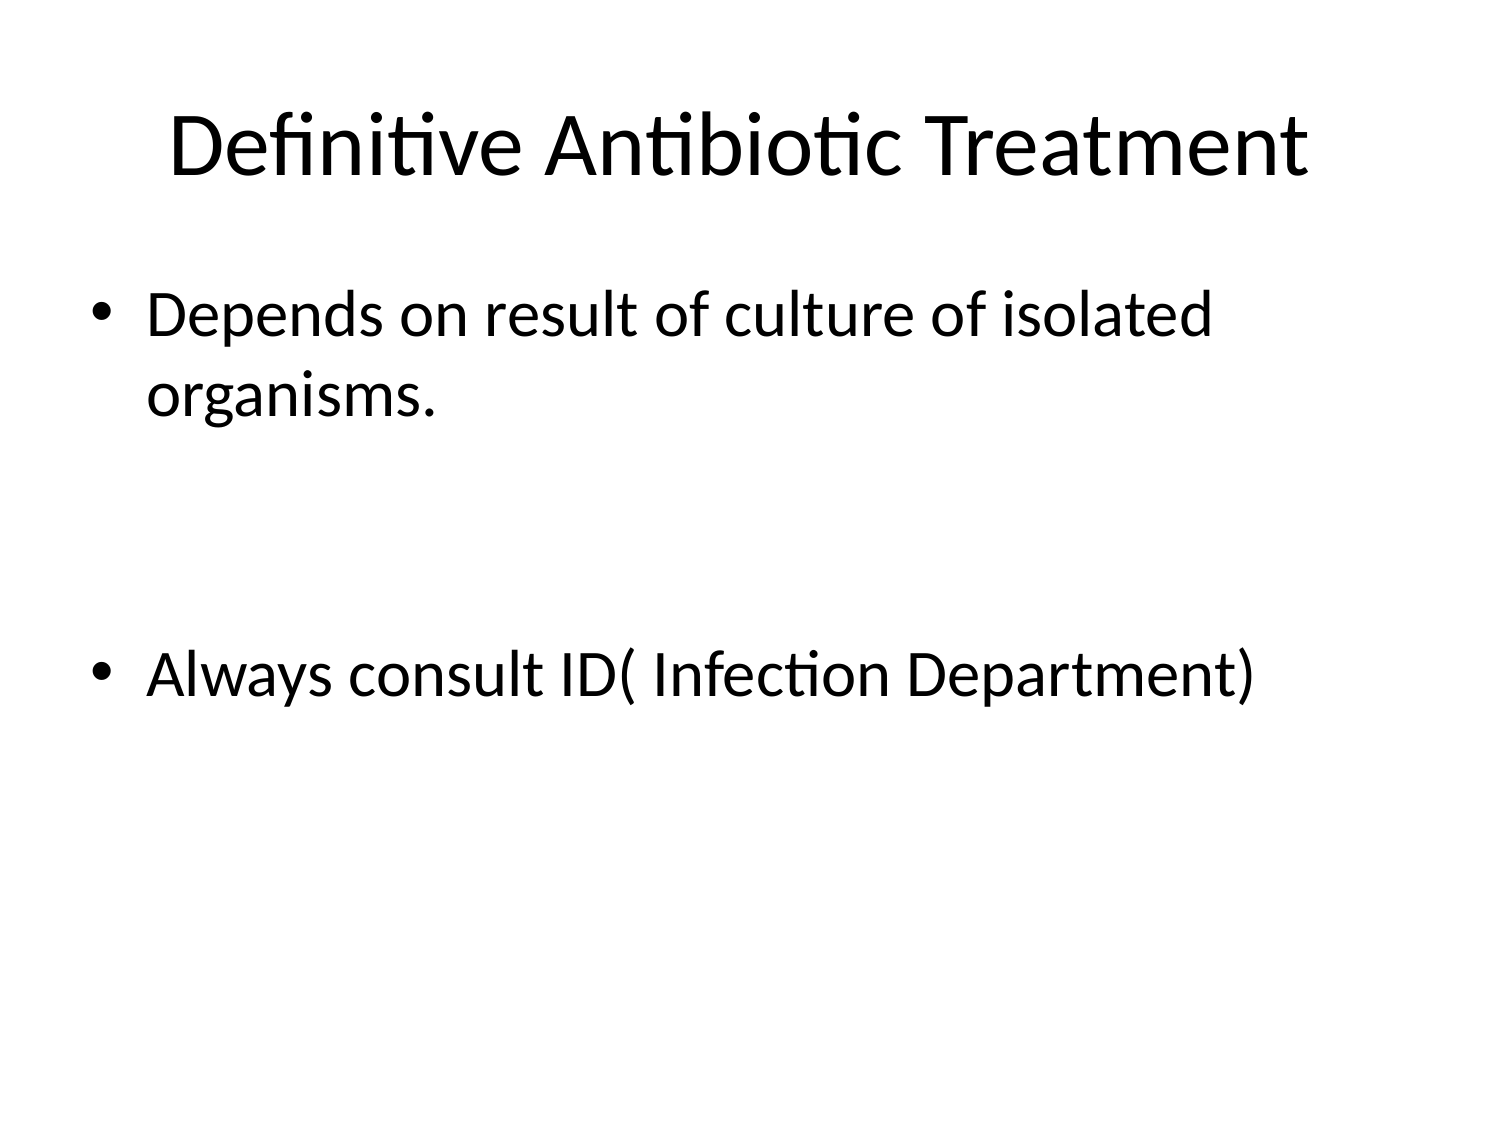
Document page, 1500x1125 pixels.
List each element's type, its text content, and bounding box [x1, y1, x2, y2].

list Depends on result of culture of isolated organisms. Always consult ID( Infection Department) [75, 262, 1425, 1005]
title Definitive Antibiotic Treatment [75, 45, 1425, 233]
